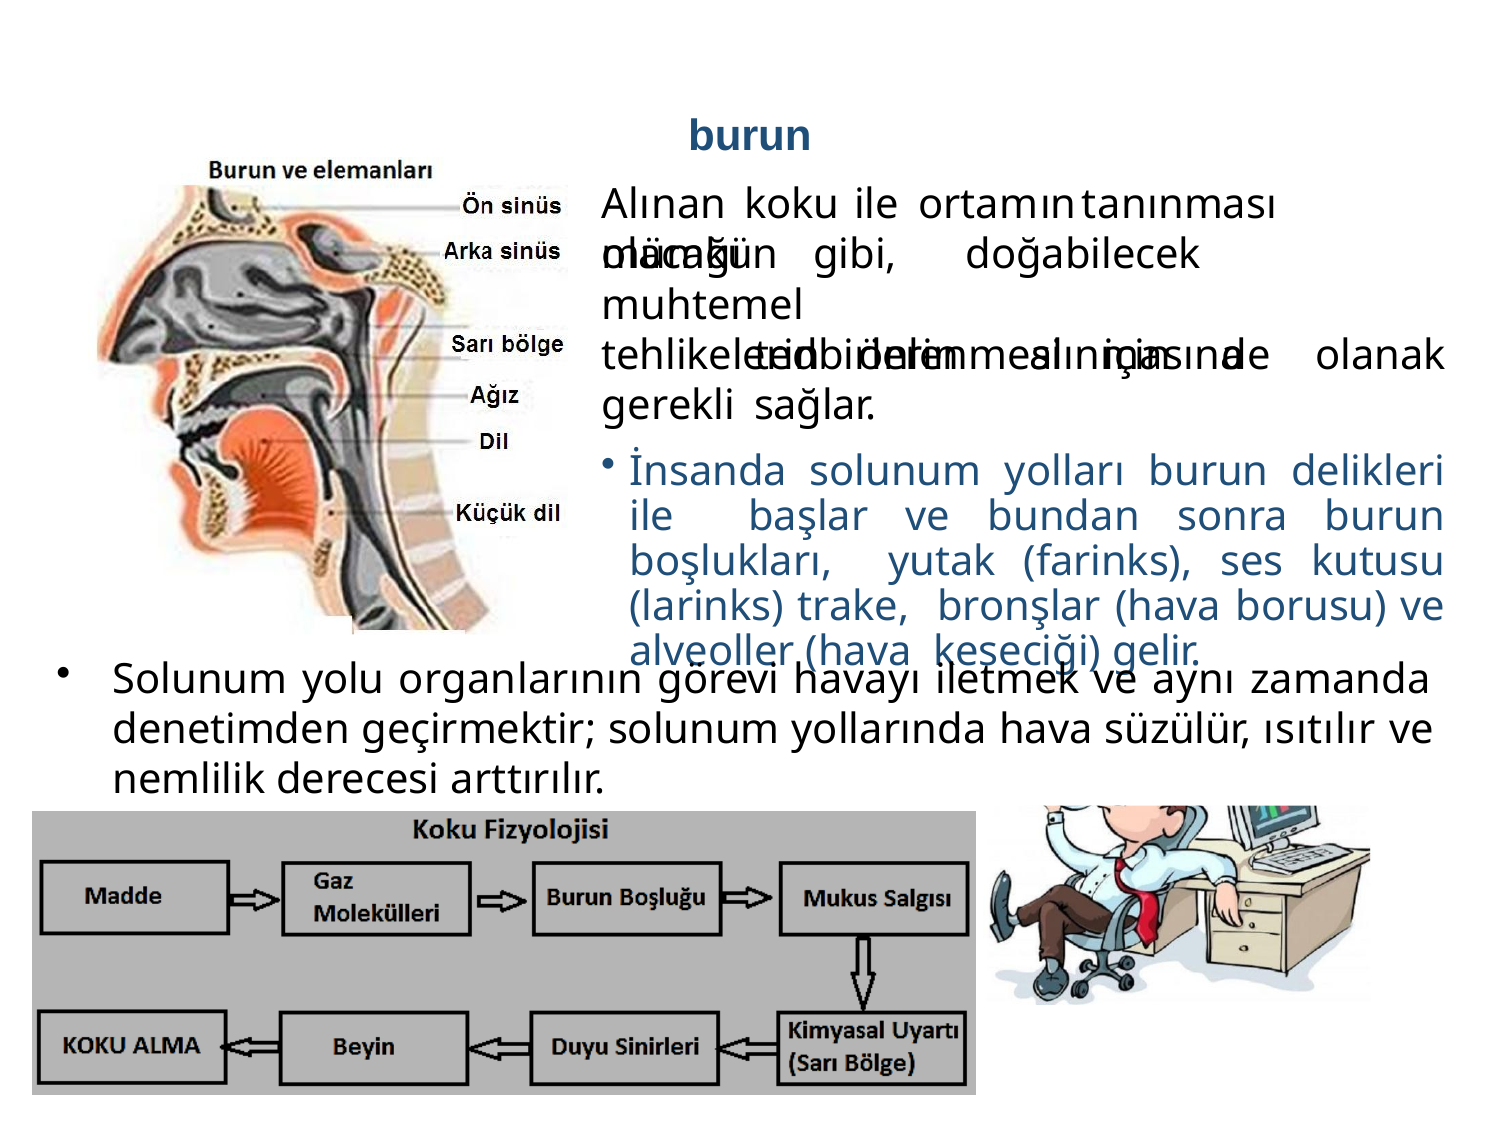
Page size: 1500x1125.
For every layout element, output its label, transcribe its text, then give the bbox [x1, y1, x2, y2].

title burun [686, 104, 815, 156]
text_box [32, 157, 1468, 1095]
